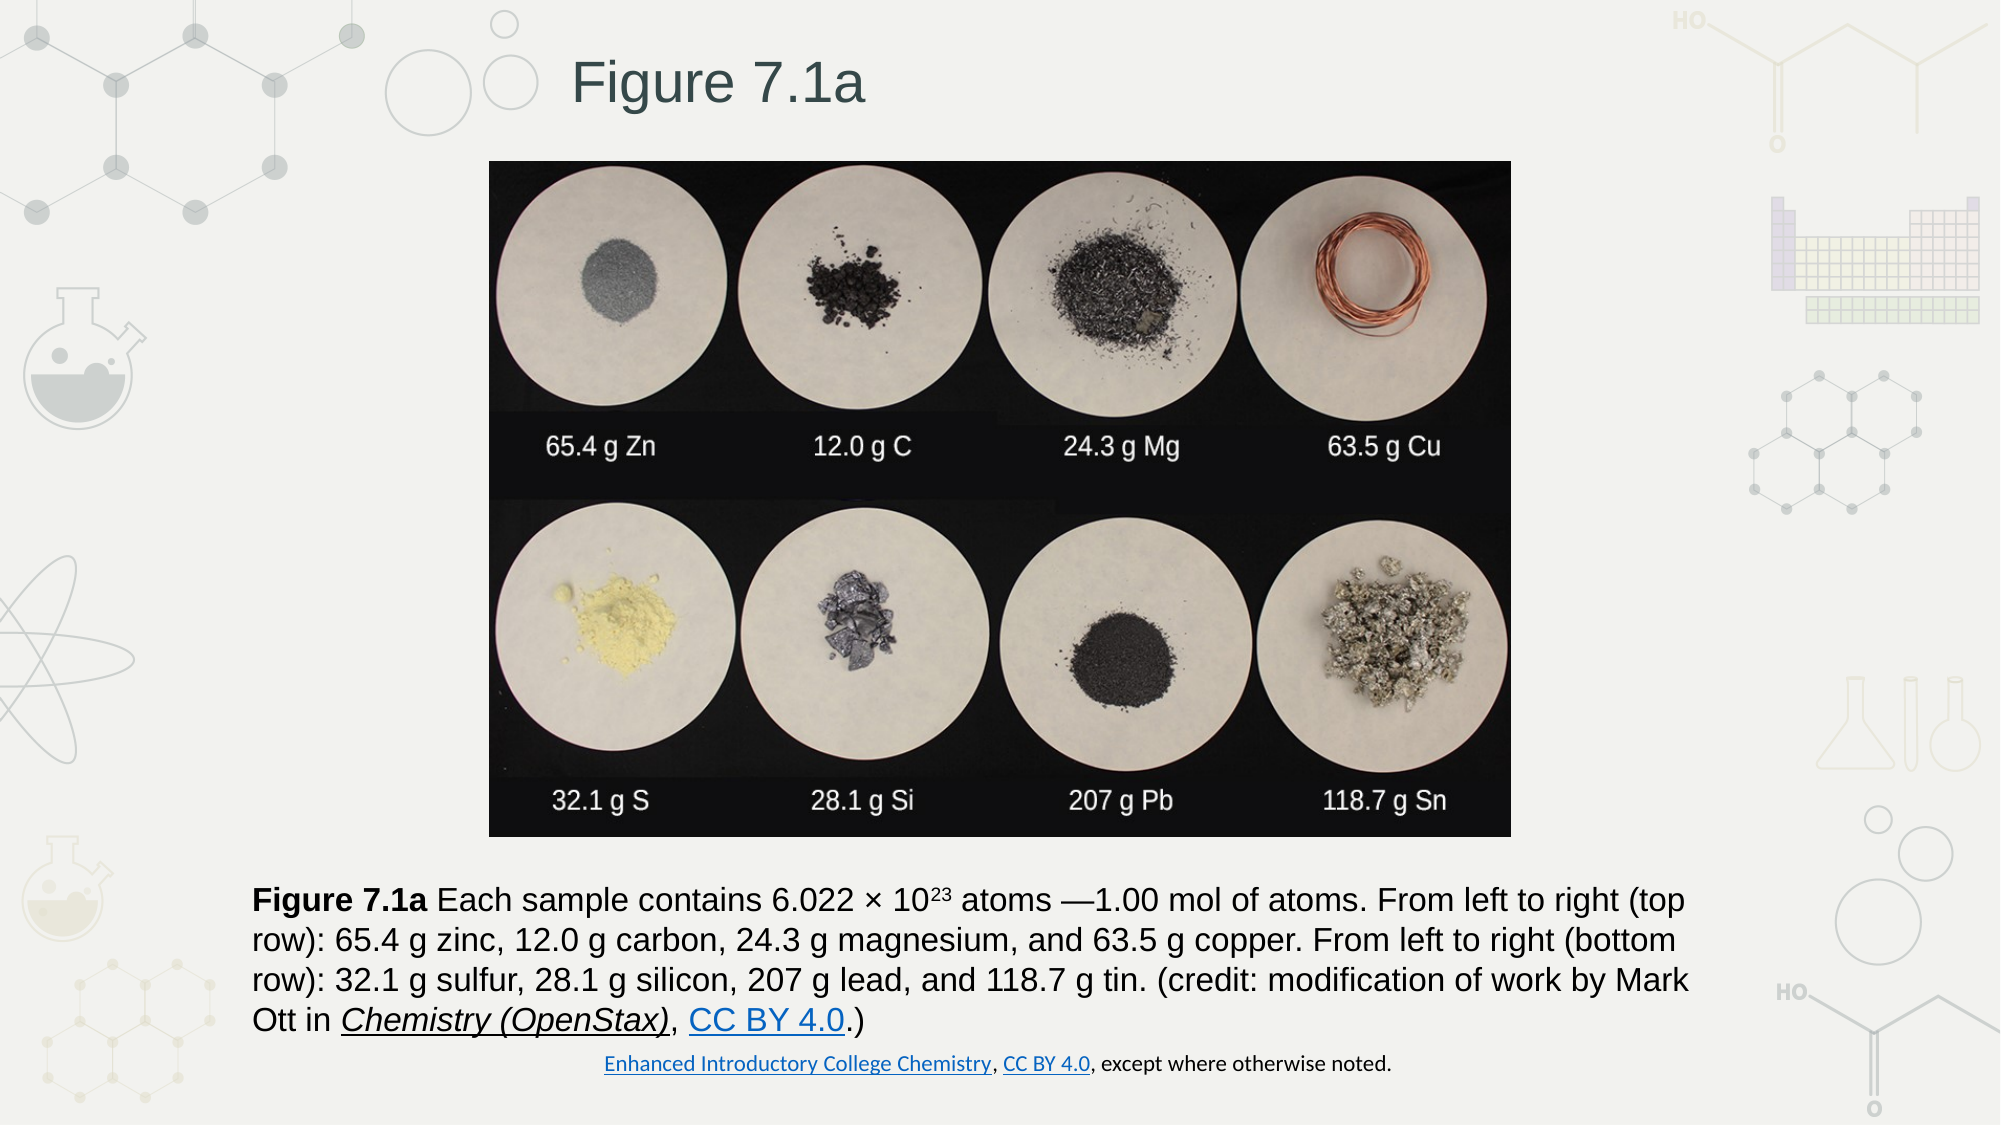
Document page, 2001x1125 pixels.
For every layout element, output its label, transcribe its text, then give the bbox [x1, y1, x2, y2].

picture [0, 0, 2001, 1125]
title Figure 7.1a [556, 16, 1202, 123]
list Figure 7.1a Each sample contains 6.022 × 1023 atoms —1.00 mol of atoms. From left to right (top row): 65.4 g zinc, 12.0 g carbon, 24.3 g magnesium, and 63.5 g copper. From left to right (bottom row): 32.1 g sulfur, 28.1 g silicon, 207 g lead, and 118.7 g tin. (credit: modification of work by Mark Ott in Chemistry (OpenStax), CC BY 4.0.) [237, 871, 1720, 1019]
